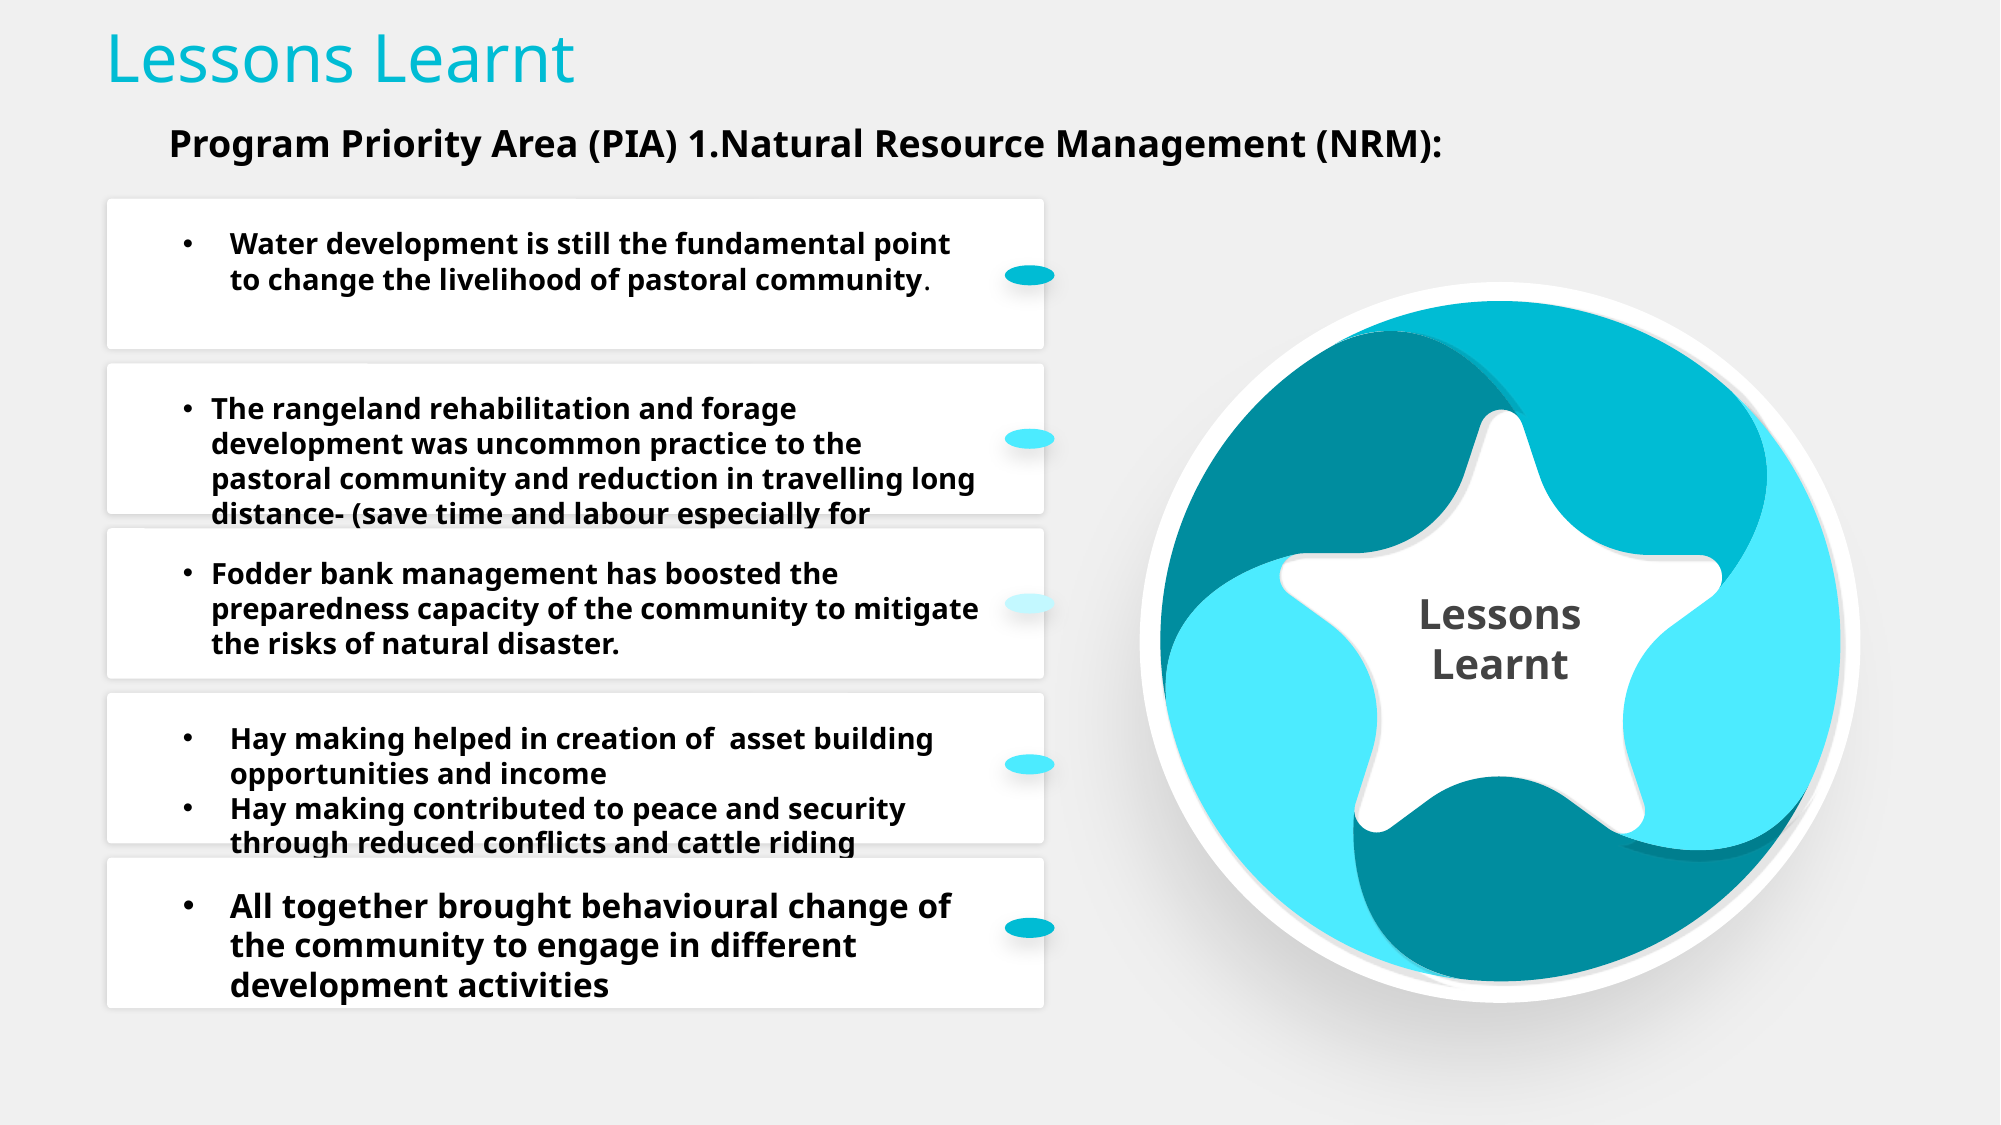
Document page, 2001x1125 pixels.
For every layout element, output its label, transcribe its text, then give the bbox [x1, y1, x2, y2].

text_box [107, 363, 1044, 528]
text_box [107, 528, 1044, 679]
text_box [107, 857, 1044, 1014]
text_box [1044, 430, 1055, 447]
text_box [1044, 756, 1055, 773]
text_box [1139, 281, 1861, 1003]
text_box [1044, 919, 1055, 937]
text_box Program Priority Area (PIA) 1.Natural Resource Management (NRM): [153, 112, 1614, 173]
text_box [1044, 267, 1055, 284]
text_box Lessons Learnt [90, 7, 591, 103]
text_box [107, 692, 1044, 857]
text_box [1044, 595, 1055, 612]
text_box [107, 198, 1044, 350]
